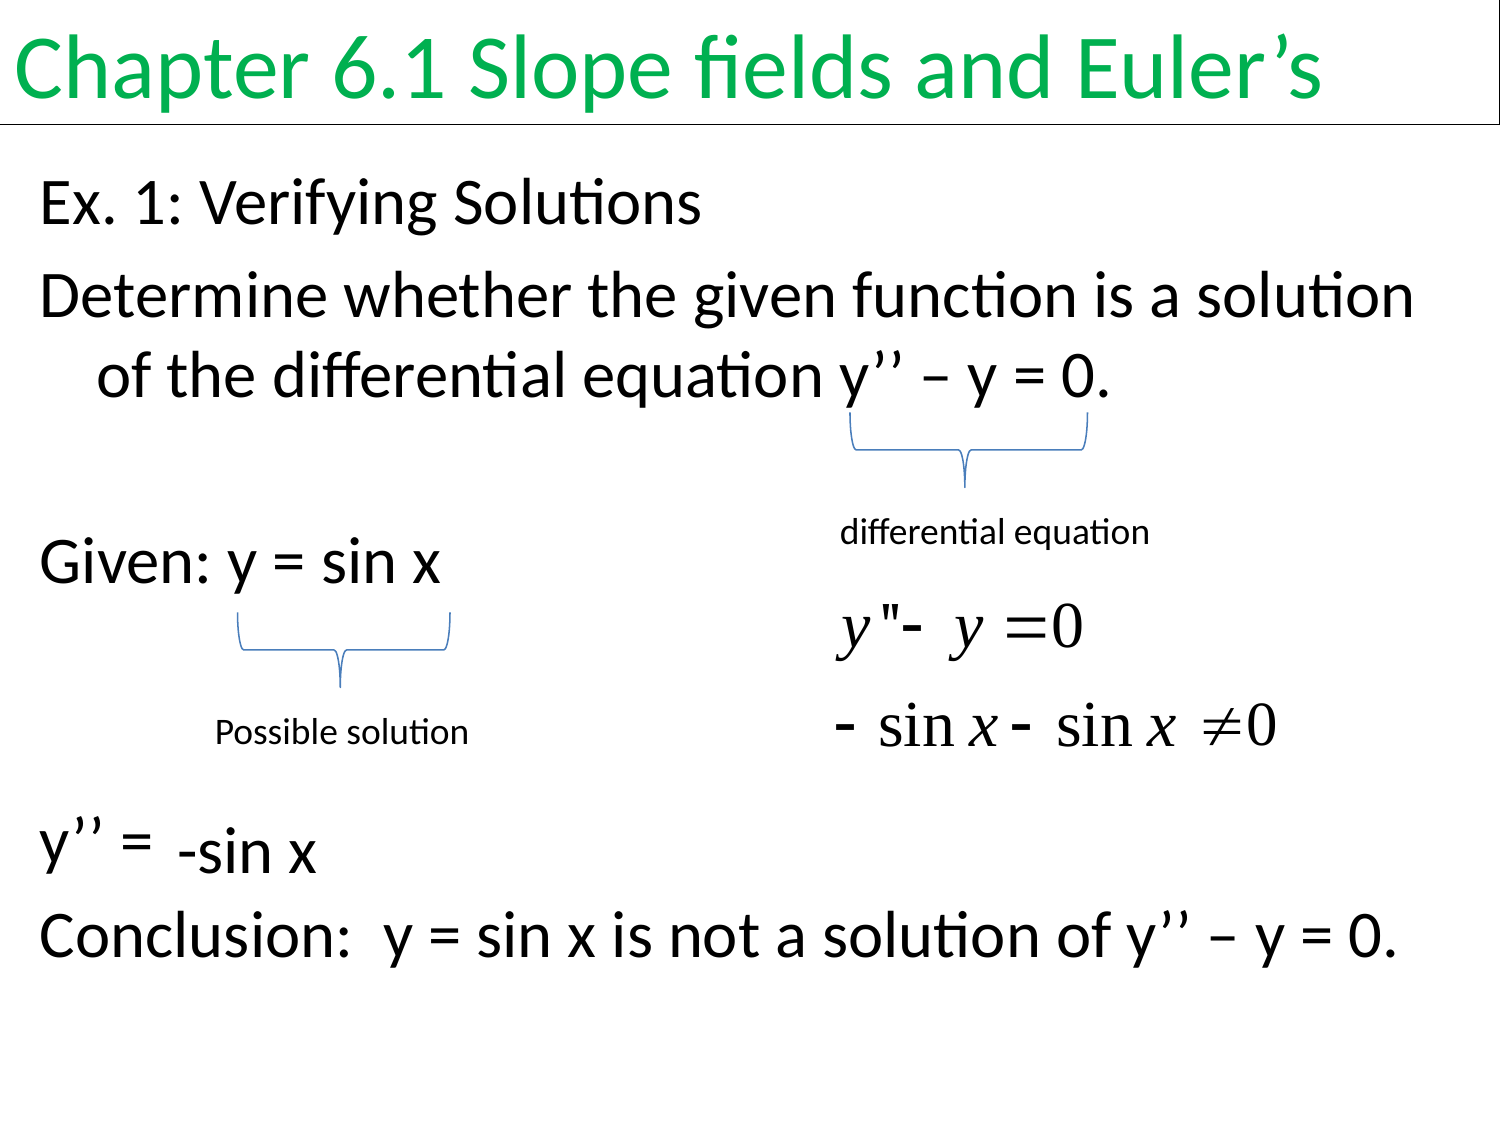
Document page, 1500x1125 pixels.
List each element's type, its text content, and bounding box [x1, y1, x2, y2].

text_box -sin x [162, 799, 350, 895]
text_box Possible solution [199, 699, 575, 760]
text_box [236, 612, 451, 689]
text_box Chapter 6.1 Slope fields and Euler’s [0, 0, 1500, 125]
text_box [1187, 687, 1288, 762]
list Ex. 1: Verifying Solutions Determine whether the given function is a solution of the differential equation y’’ – y = 0. Given: y = sin x y’’ = Conclusion: y = sin x is not a solution of y’’ – y = 0. [24, 149, 1500, 1125]
text_box differential equation [824, 499, 1200, 560]
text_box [824, 587, 1188, 763]
text_box [849, 412, 1089, 489]
